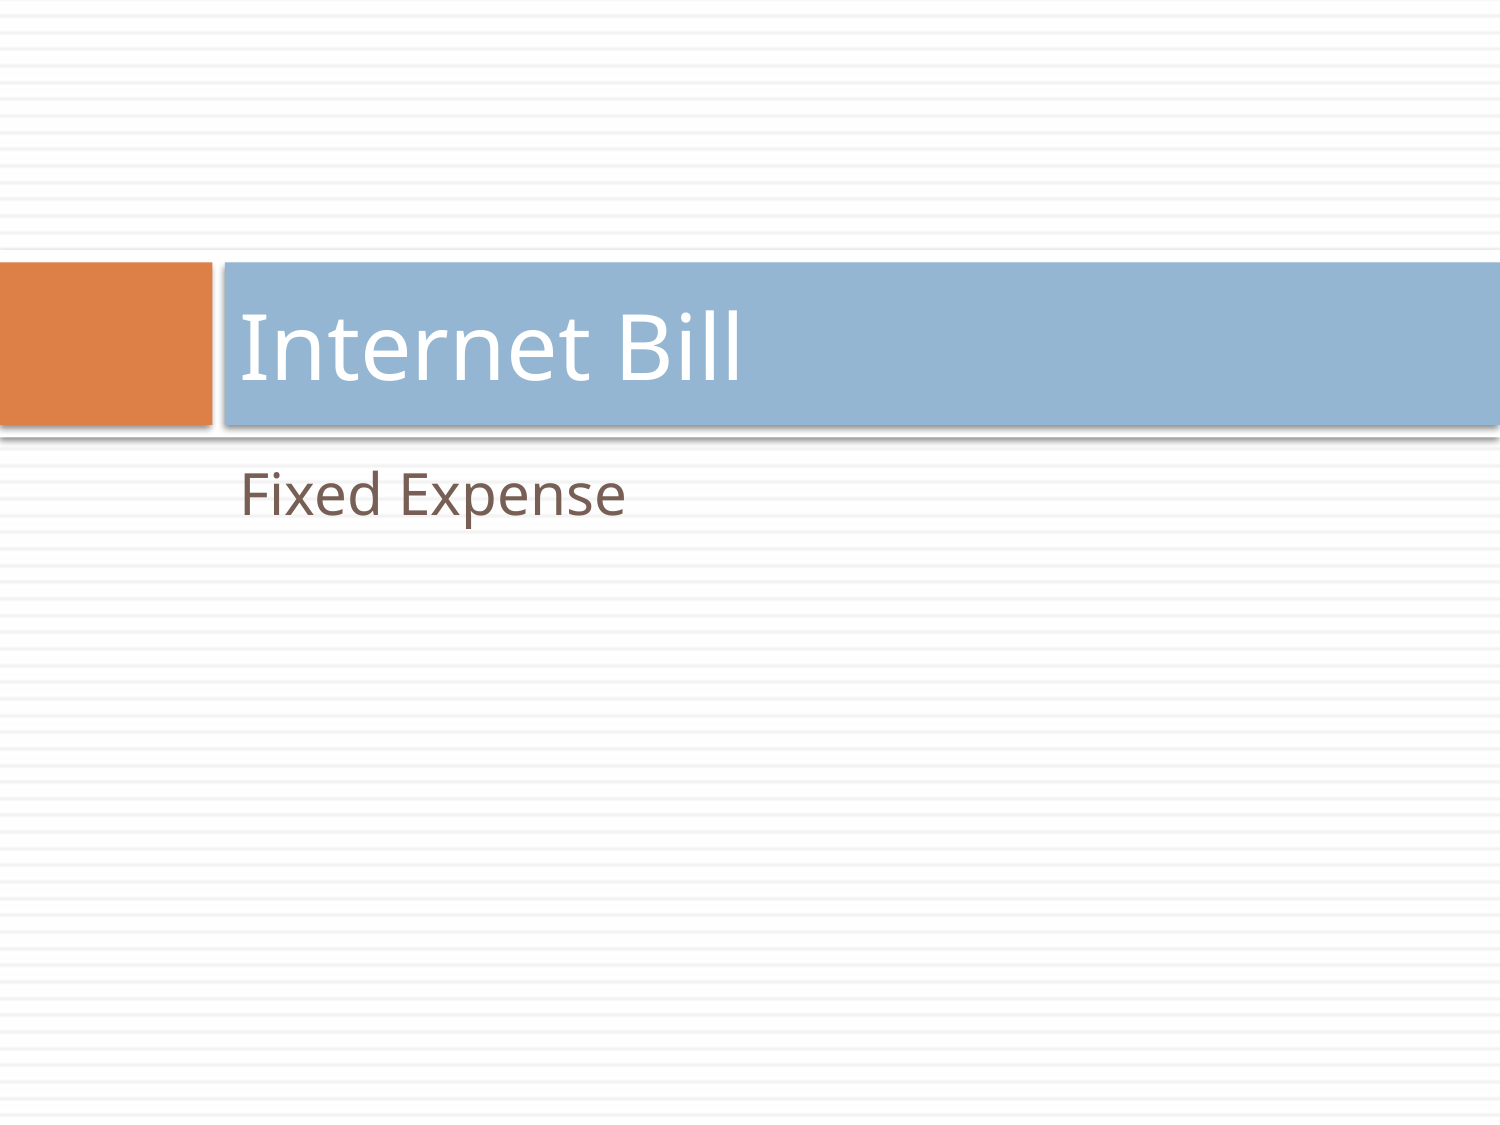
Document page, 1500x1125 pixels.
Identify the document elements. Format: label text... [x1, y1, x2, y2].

list Fixed Expense [225, 450, 1394, 725]
title Internet Bill [225, 262, 1475, 425]
